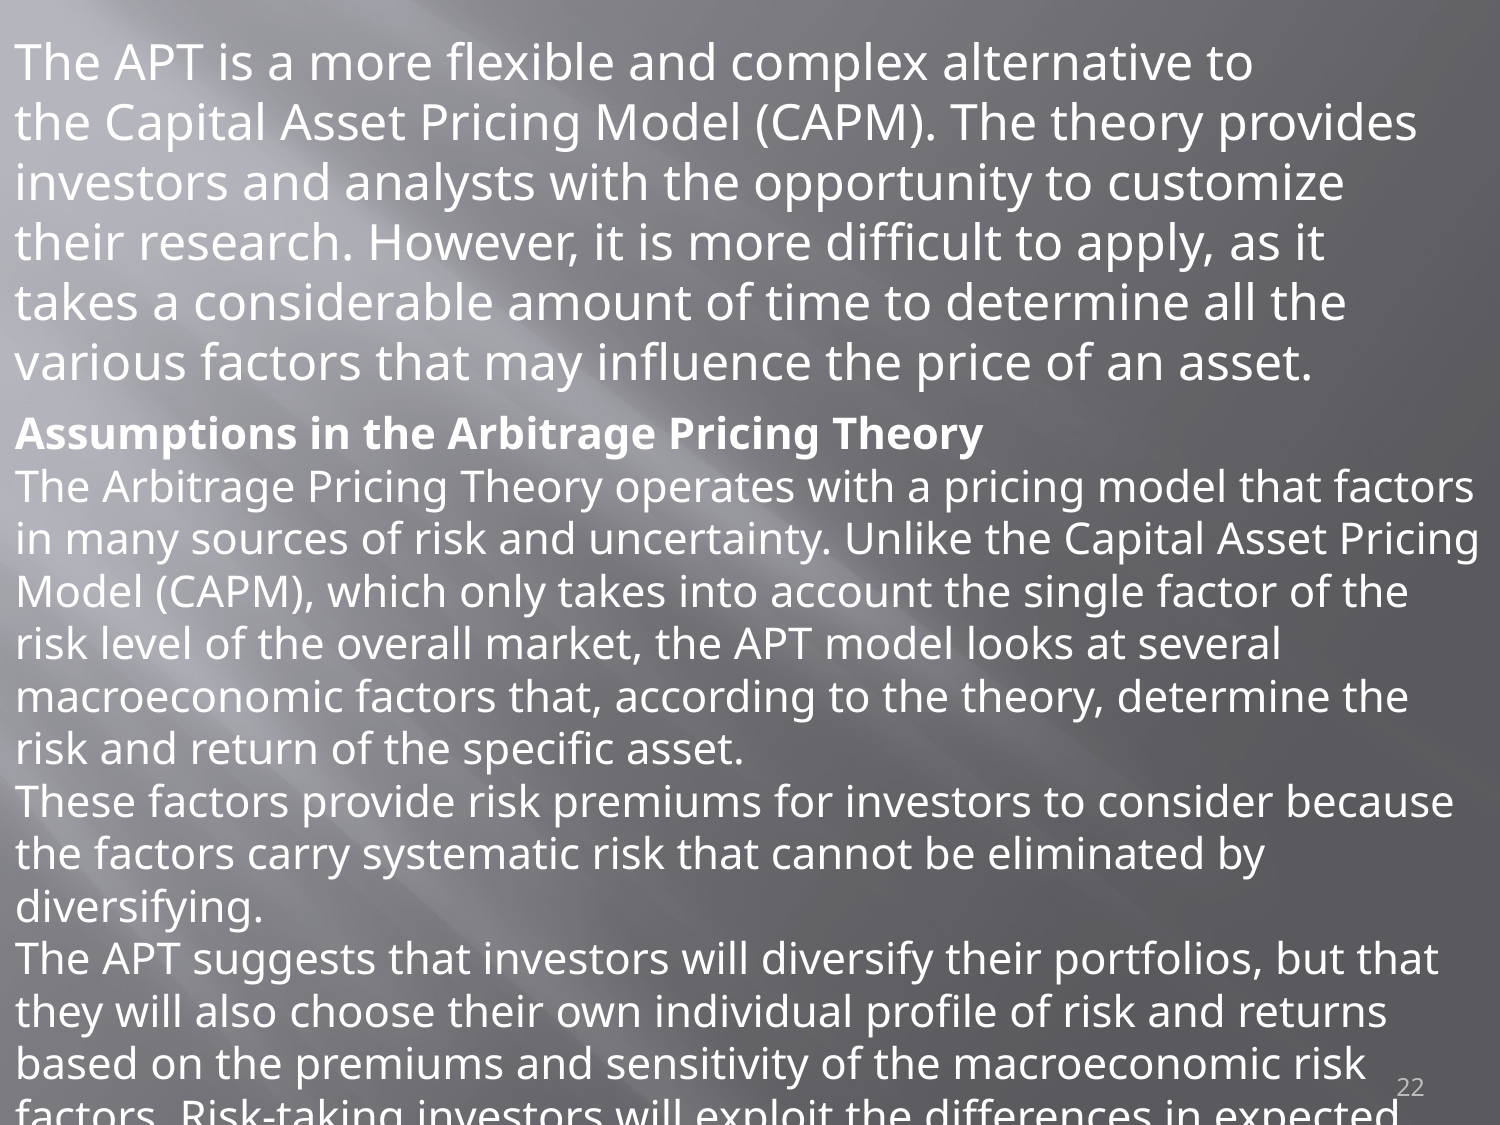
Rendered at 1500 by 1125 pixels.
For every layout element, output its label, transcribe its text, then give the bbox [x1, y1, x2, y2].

text_box The APT is a more flexible and complex alternative to the Capital Asset Pricing Model (CAPM). The theory provides investors and analysts with the opportunity to customize their research. However, it is more difficult to apply, as it takes a considerable amount of time to determine all the various factors that may influence the price of an asset. [0, 23, 1465, 398]
text_box Assumptions in the Arbitrage Pricing Theory The Arbitrage Pricing Theory operates with a pricing model that factors in many sources of risk and uncertainty. Unlike the Capital Asset Pricing Model (CAPM), which only takes into account the single factor of the risk level of the overall market, the APT model looks at several macroeconomic factors that, according to the theory, determine the risk and return of the specific asset. These factors provide risk premiums for investors to consider because the factors carry systematic risk that cannot be eliminated by diversifying. The APT suggests that investors will diversify their portfolios, but that they will also choose their own individual profile of risk and returns based on the premiums and sensitivity of the macroeconomic risk factors. Risk-taking investors will exploit the differences in expected and real returns on the asset by using arbitrage. [0, 398, 1500, 1125]
